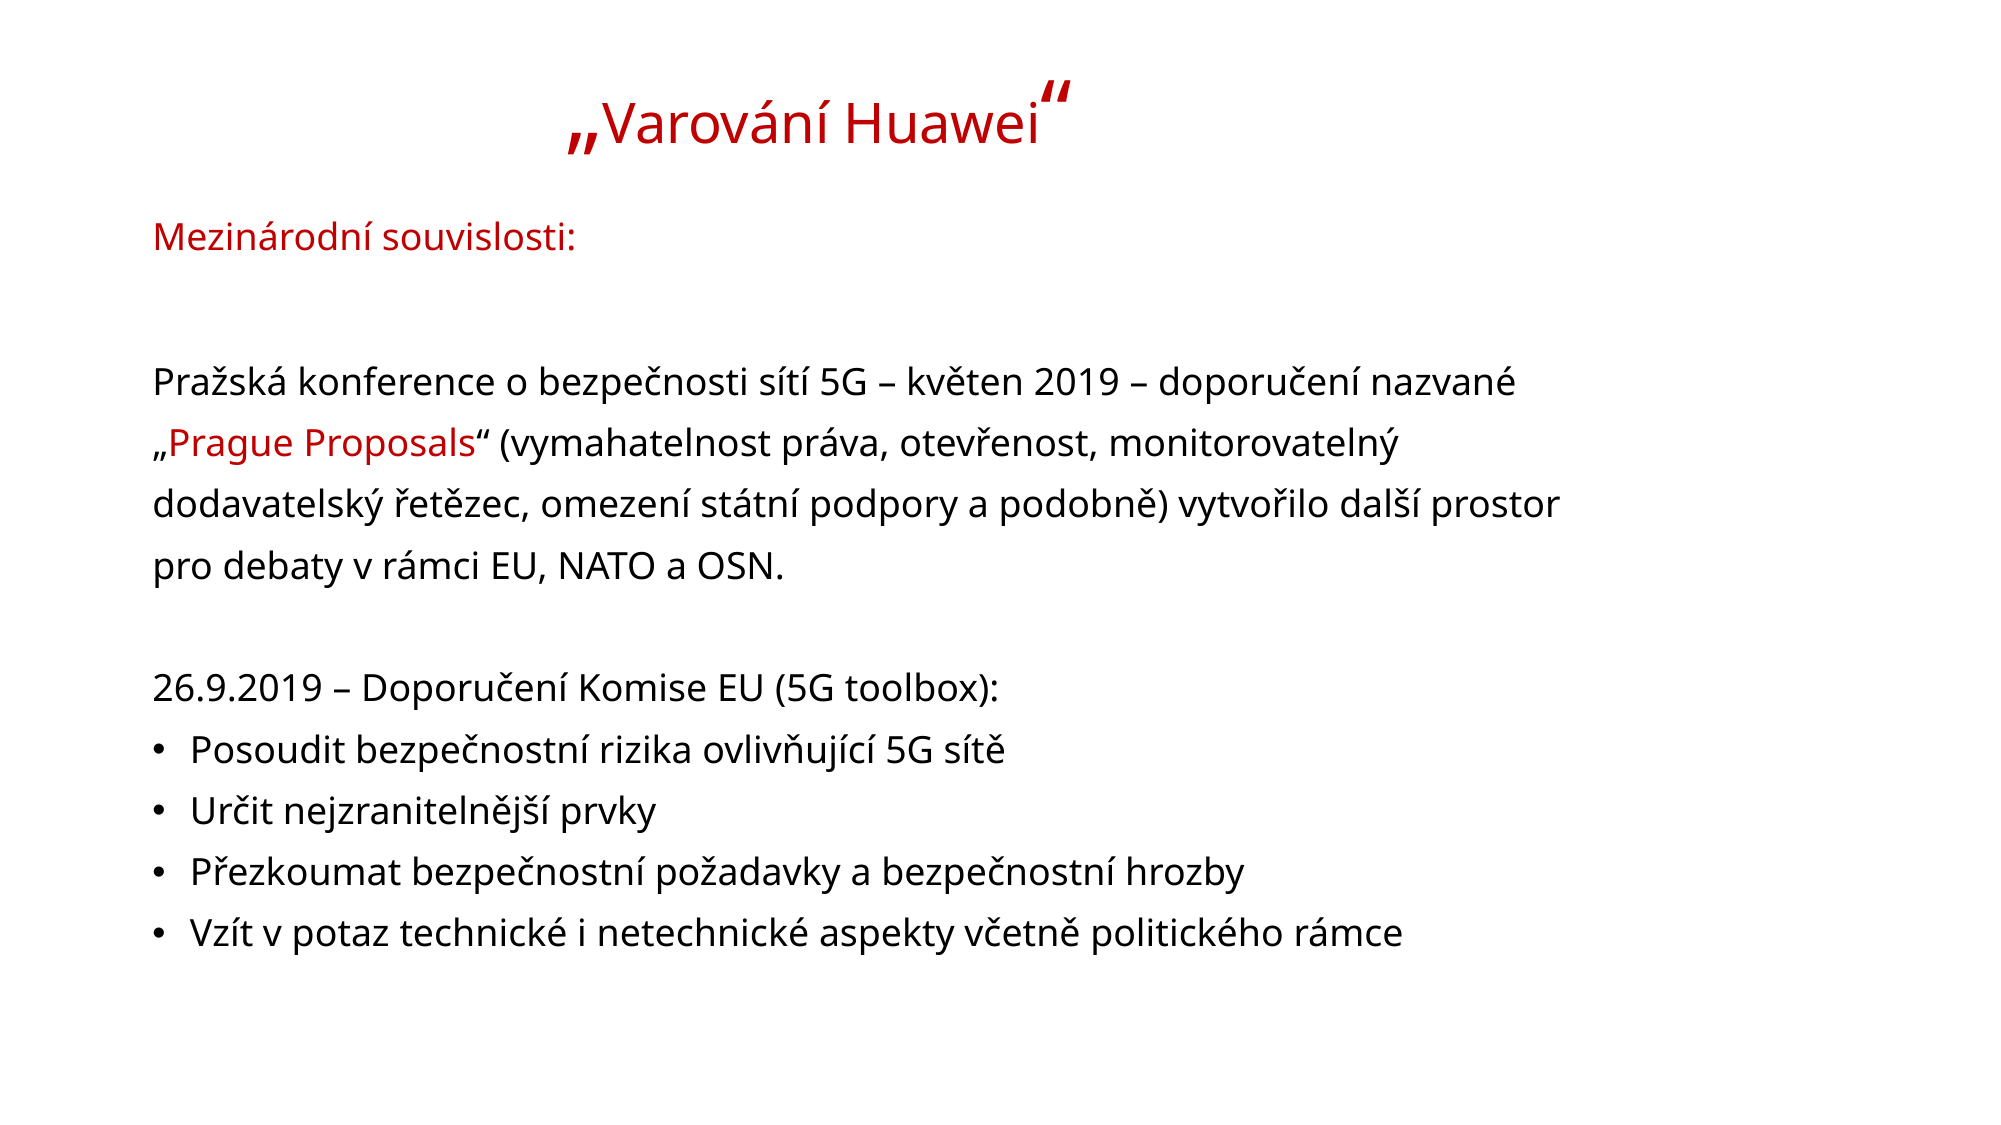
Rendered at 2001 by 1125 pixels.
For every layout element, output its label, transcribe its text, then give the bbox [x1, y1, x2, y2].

list Mezinárodní souvislosti: Pražská konference o bezpečnosti sítí 5G – květen 2019 – doporučení nazvané „Prague Proposals“ (vymahatelnost práva, otevřenost, monitorovatelný dodavatelský řetězec, omezení státní podpory a podobně) vytvořilo další prostor pro debaty v rámci EU, NATO a OSN. 26.9.2019 – Doporučení Komise EU (5G toolbox): Posoudit bezpečnostní rizika ovlivňující 5G sítě Určit nejzranitelnější prvky Přezkoumat bezpečnostní požadavky a bezpečnostní hrozby Vzít v potaz technické i netechnické aspekty včetně politického rámce [137, 210, 1863, 1014]
title „Varování Huawei“ [137, 59, 1863, 171]
